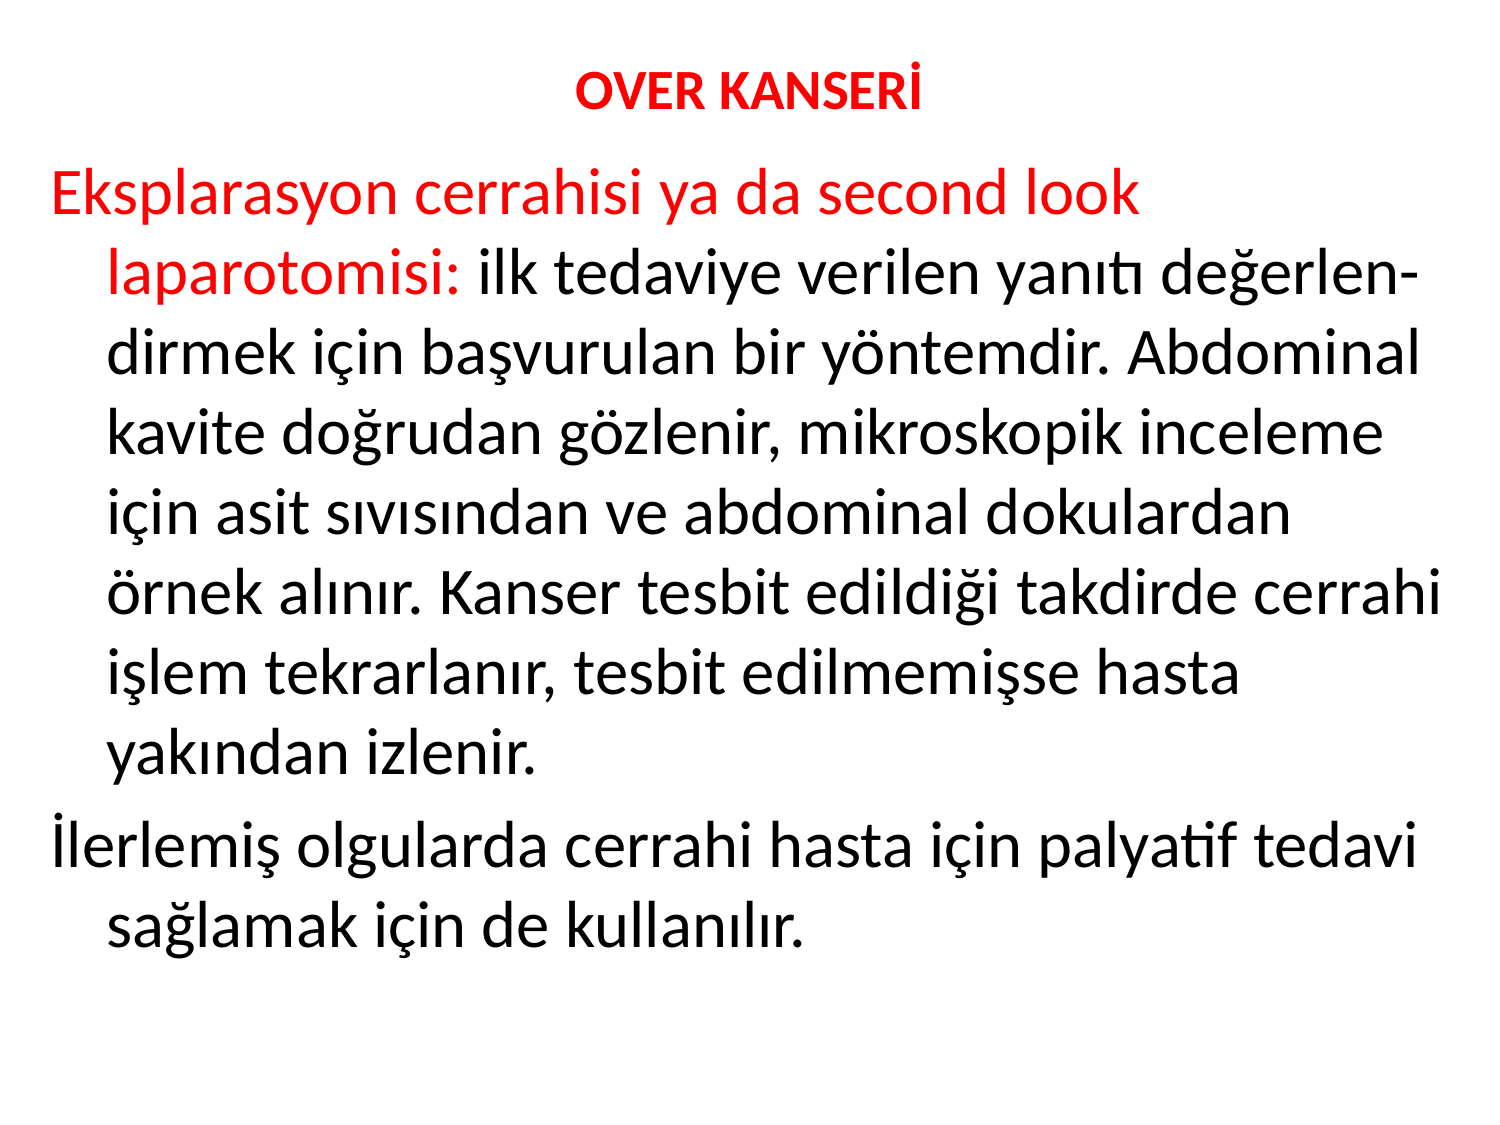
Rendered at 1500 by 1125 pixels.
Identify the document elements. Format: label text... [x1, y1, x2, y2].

list Eksplarasyon cerrahisi ya da second look laparotomisi: ilk tedaviye verilen yanıtı değerlen-dirmek için başvurulan bir yöntemdir. Abdominal kavite doğrudan gözlenir, mikroskopik inceleme için asit sıvısından ve abdominal dokulardan örnek alınır. Kanser tesbit edildiği takdirde cerrahi işlem tekrarlanır, tesbit edilmemişse hasta yakından izlenir. İlerlemiş olgularda cerrahi hasta için palyatif tedavi sağlamak için de kullanılır. [35, 140, 1465, 1067]
title OVER KANSERİ [75, 45, 1425, 129]
